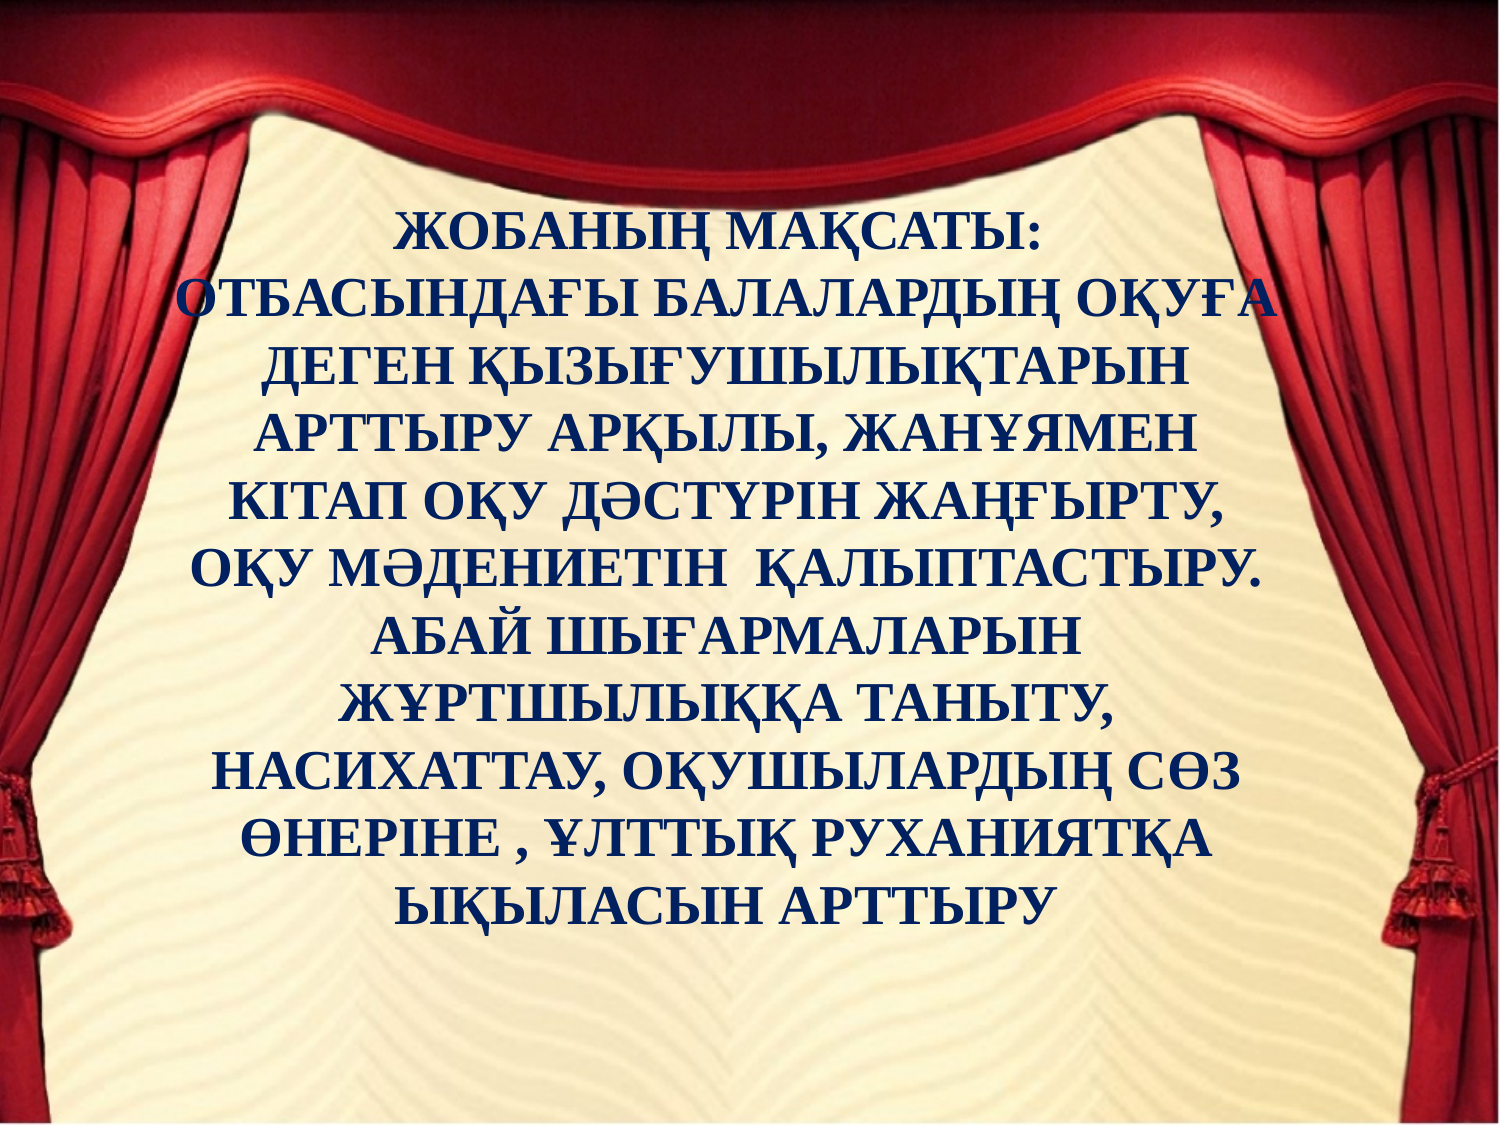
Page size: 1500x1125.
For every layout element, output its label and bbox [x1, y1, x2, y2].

list [0, 0, 1500, 1125]
